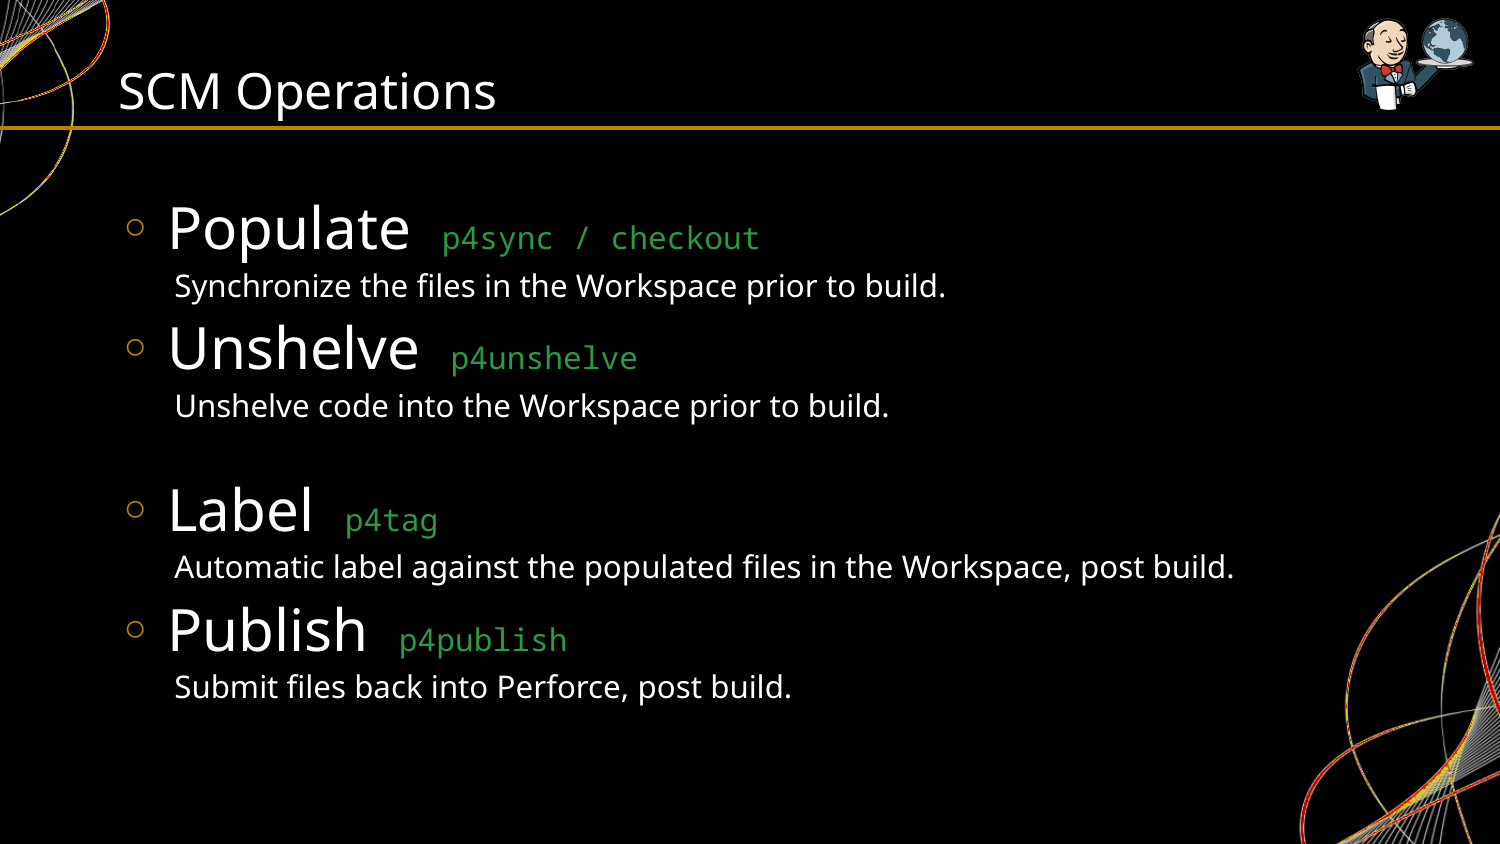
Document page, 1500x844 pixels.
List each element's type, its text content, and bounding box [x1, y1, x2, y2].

list Populate p4sync / checkout Synchronize the files in the Workspace prior to build. Unshelve p4unshelve Unshelve code into the Workspace prior to build. Label p4tag Automatic label against the populated files in the Workspace, post build. Publish p4publish Submit files back into Perforce, post build. [103, 192, 1397, 759]
title SCM Operations [103, 0, 1397, 128]
